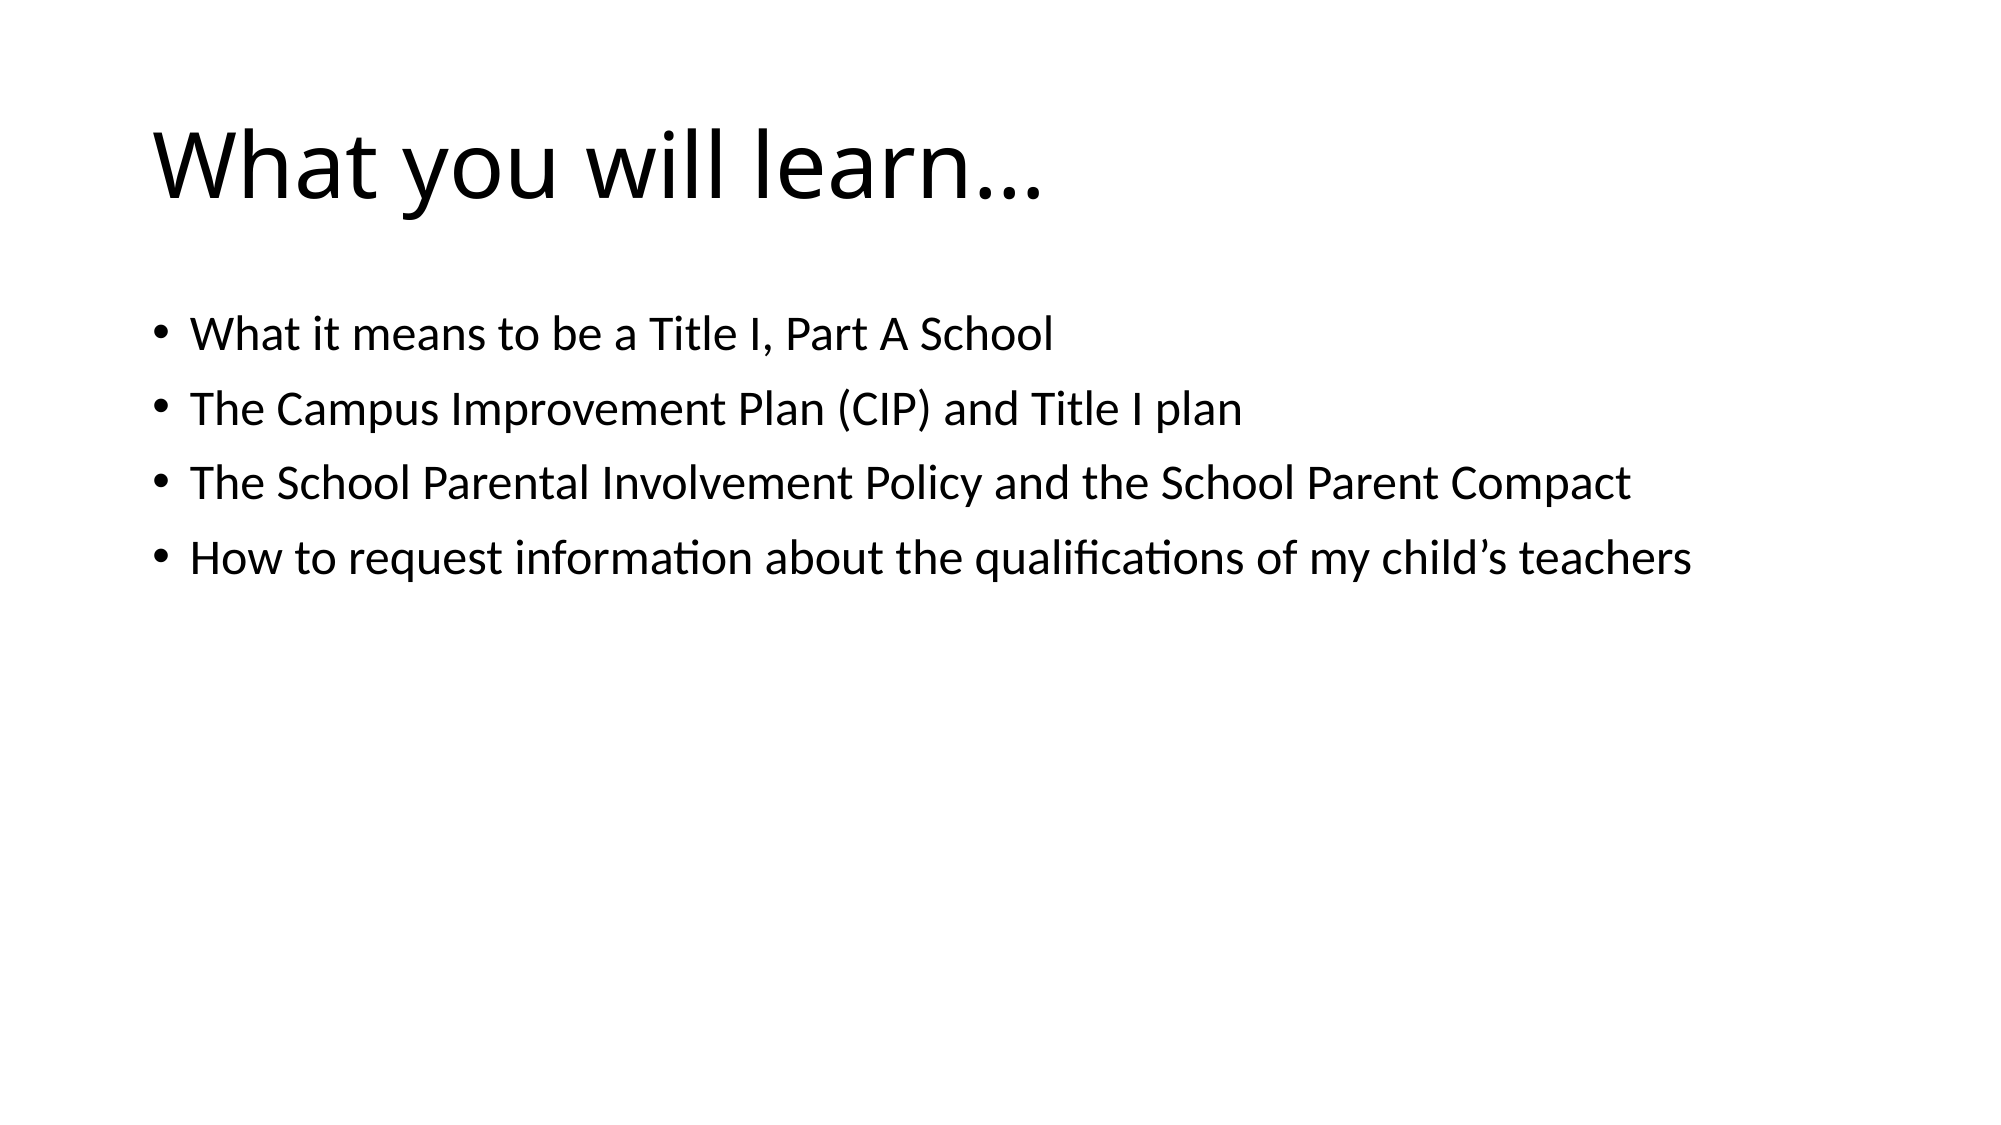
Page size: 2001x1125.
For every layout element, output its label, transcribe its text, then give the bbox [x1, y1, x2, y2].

title What you will learn… [137, 59, 1863, 278]
list What it means to be a Title I, Part A School The Campus Improvement Plan (CIP) and Title I plan The School Parental Involvement Policy and the School Parent Compact How to request information about the qualifications of my child’s teachers [137, 299, 1863, 1014]
